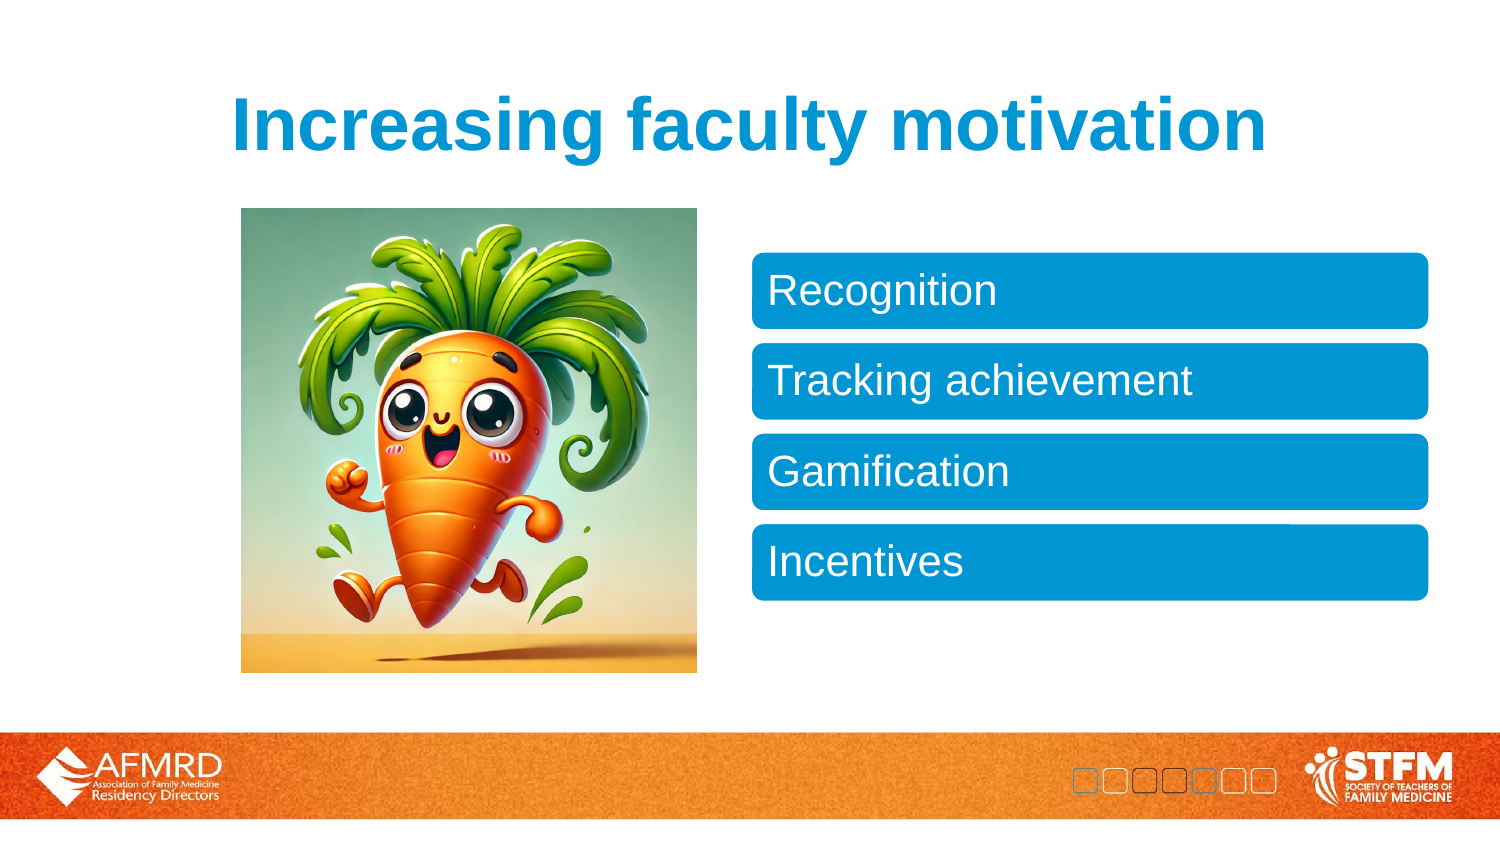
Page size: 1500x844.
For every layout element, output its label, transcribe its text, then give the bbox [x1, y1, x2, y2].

picture [0, 0, 1500, 844]
list [103, 224, 738, 760]
title Increasing faculty motivation [103, 45, 1397, 208]
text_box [749, 250, 1431, 603]
